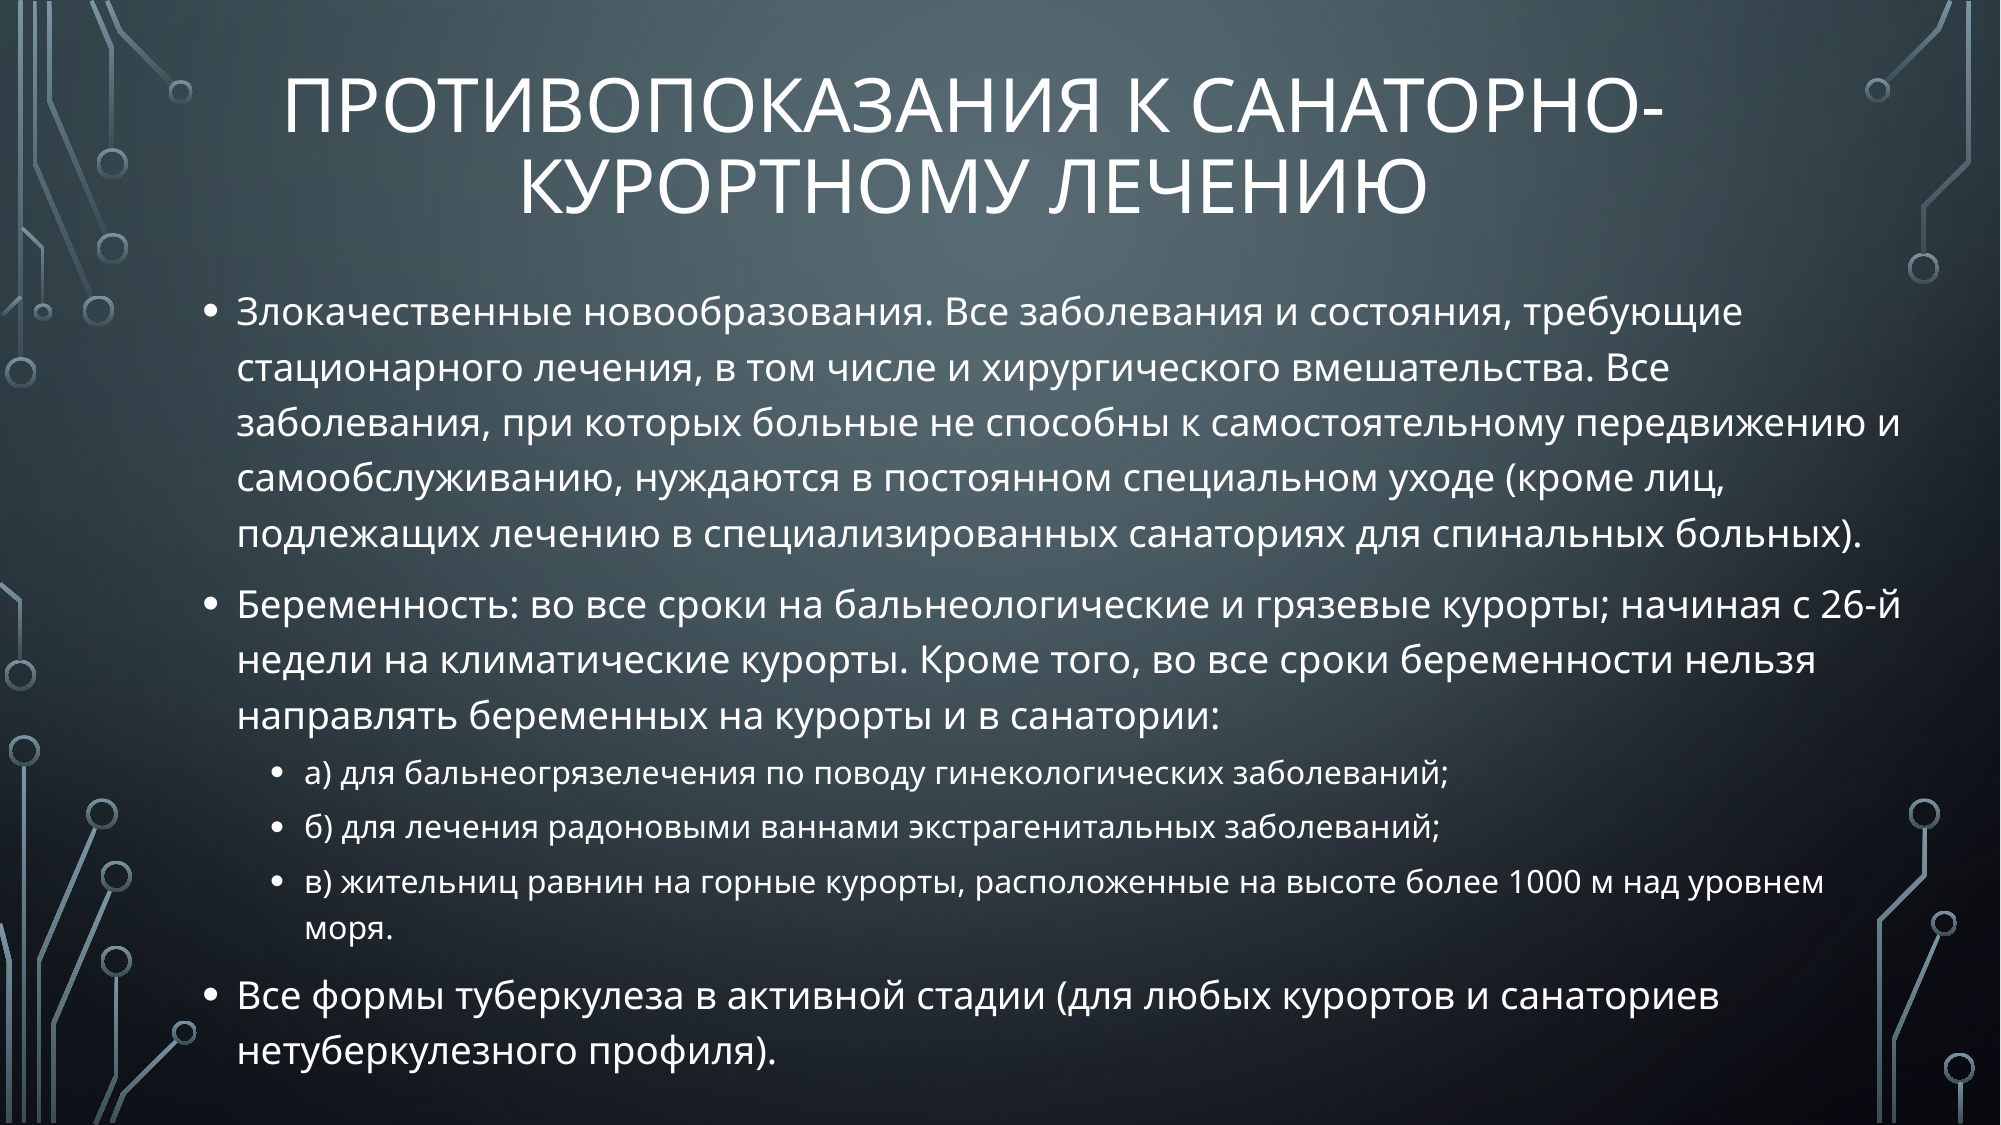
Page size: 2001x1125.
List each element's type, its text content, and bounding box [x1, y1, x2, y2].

title Противопоказания к Санаторно-курортному Лечению [161, 27, 1787, 271]
list Злокачественные новообразования. Все заболевания и состояния, требующие стационарного лечения, в том числе и хирургического вмешательства. Все заболевания, при которых больные не способны к самостоятельному передвижению и самообслуживанию, нуждаются в постоянном специальном уходе (кроме лиц, подлежащих лечению в специализированных санаториях для спинальных больных). Беременность: во все сроки на бальнеологические и грязевые курорты; начиная с 26-й недели на климатические курорты. Кроме того, во все сроки беременности нельзя направлять беременных на курорты и в санатории: а) для бальнеогрязелечения по поводу гинекологических заболеваний; б) для лечения радоновыми ваннами экстрагенитальных заболеваний; в) жительниц равнин на горные курорты, расположенные на высоте более 1000 м над уровнем моря. Все формы туберкулеза в активной стадии (для любых курортов и санаториев нетуберкулезного профиля). [187, 270, 1931, 1085]
